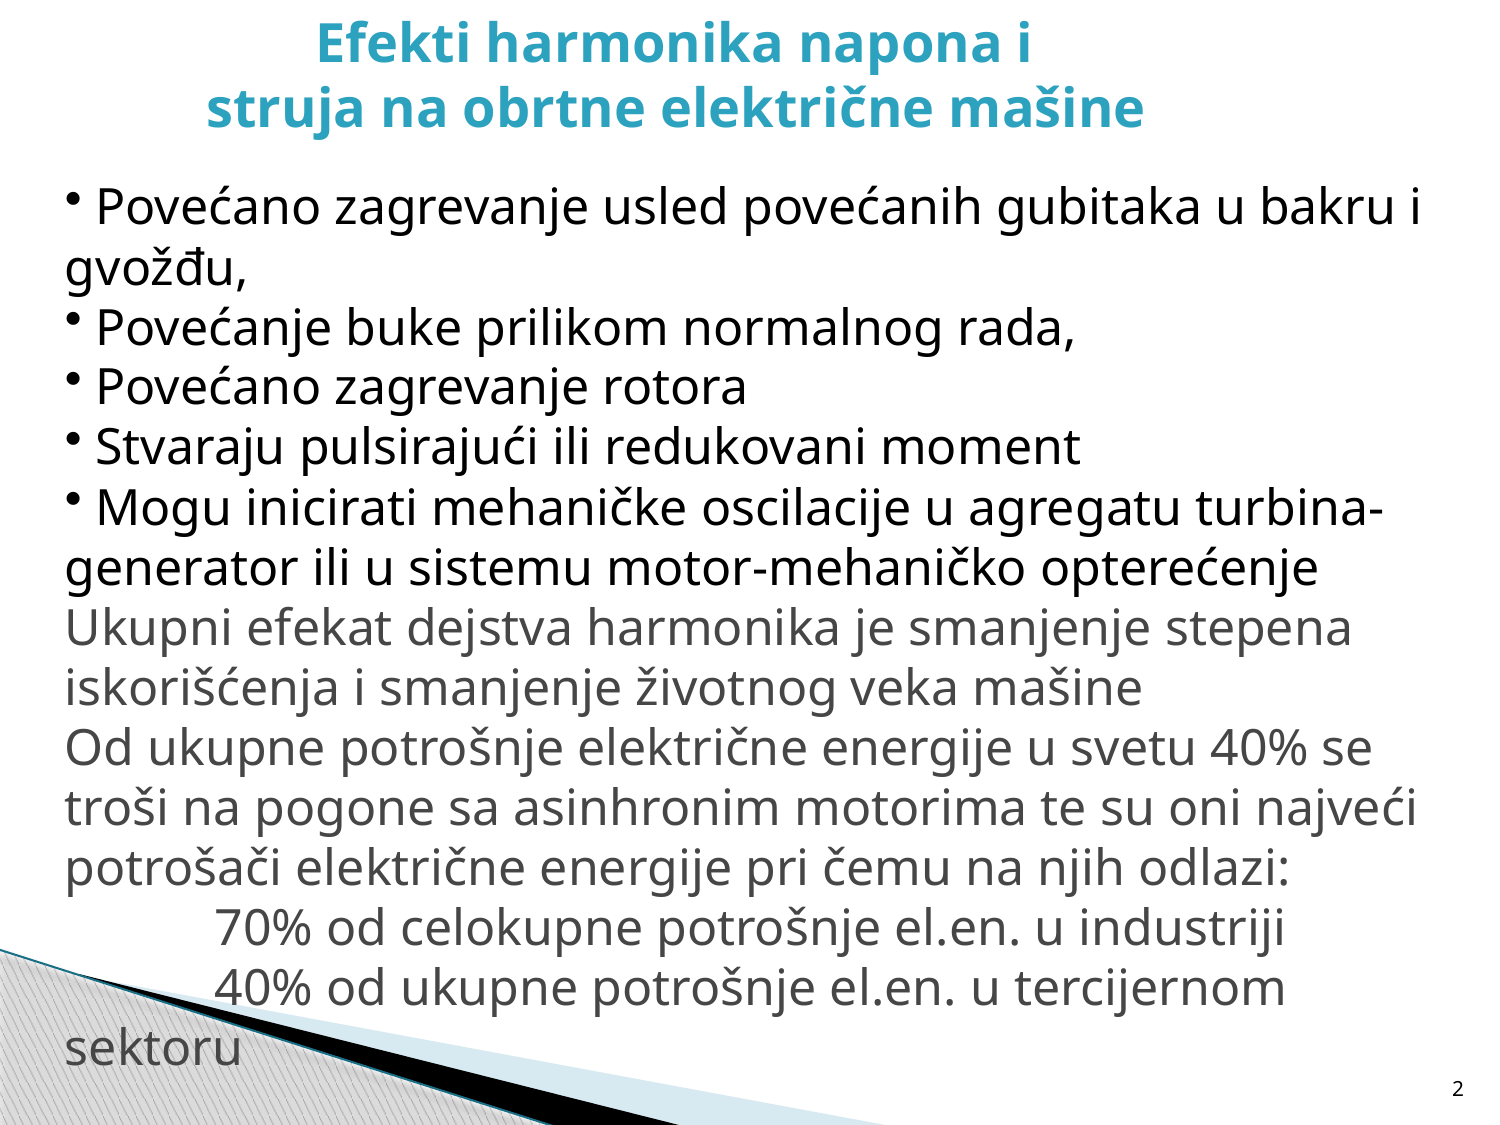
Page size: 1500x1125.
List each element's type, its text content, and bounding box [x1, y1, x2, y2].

text_box Efekti harmonika napona i struja na obrtne električne mašine [191, 0, 1172, 146]
text_box Povećano zagrevanje usled povećanih gubitaka u bakru i gvožđu, Povećanje buke prilikom normalnog rada, Povećano zagrevanje rotora Stvaraju pulsirajući ili redukovani moment Mogu inicirati mehaničke oscilacije u agregatu turbina-generator ili u sistemu motor-mehaničko opterećenje Ukupni efekat dejstva harmonika je smanjenje stepena iskorišćenja i smanjenje životnog veka mašine Od ukupne potrošnje električne energije u svetu 40% se troši na pogone sa asinhronim motorima te su oni najveći potrošači električne energije pri čemu na njih odlazi: 70% od celokupne potrošnje el.en. u industriji 40% od ukupne potrošnje el.en. u tercijernom sektoru [50, 167, 1450, 1125]
slide_number 2 [1450, 1051, 1479, 1112]
